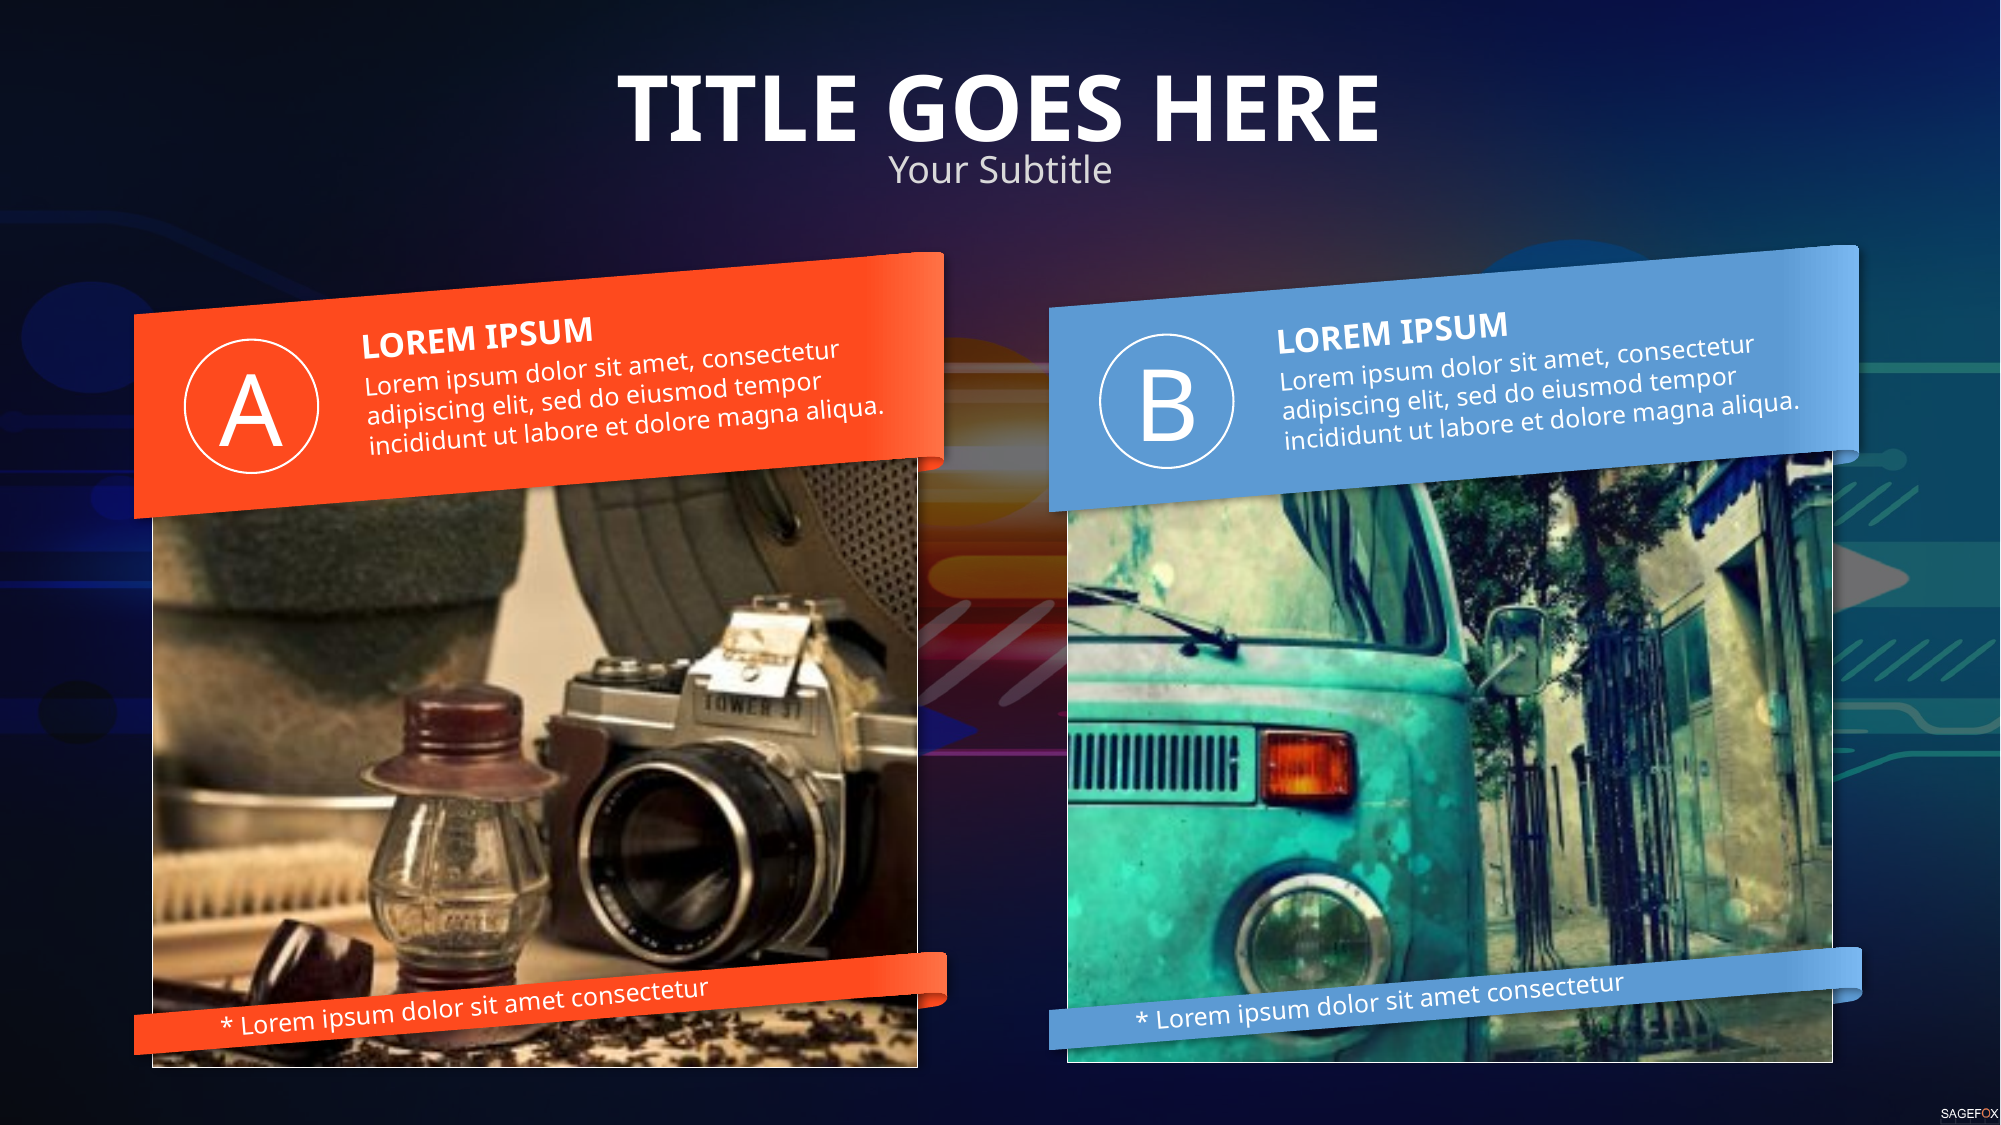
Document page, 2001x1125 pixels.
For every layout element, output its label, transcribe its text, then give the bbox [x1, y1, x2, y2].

text_box [133, 251, 945, 519]
text_box * Lorem ipsum dolor sit amet consectetur [208, 960, 766, 1048]
text_box [1049, 244, 1860, 513]
text_box [1067, 1000, 1833, 1063]
text_box [1067, 461, 1833, 1007]
text_box [930, 1003, 943, 1008]
text_box LOREM IPSUM Lorem ipsum dolor sit amet, consectetur adipiscing elit, sed do eiusmod tempor incididunt ut labore et dolore magna aliqua. [1264, 273, 1816, 462]
text_box LOREM IPSUM Lorem ipsum dolor sit amet, consectetur adipiscing elit, sed do eiusmod tempor incididunt ut labore et dolore magna aliqua. [348, 278, 901, 467]
text_box [1049, 947, 1863, 1051]
text_box * Lorem ipsum dolor sit amet consectetur [1123, 955, 1681, 1043]
text_box A [184, 339, 319, 473]
text_box B [1100, 334, 1234, 468]
text_box [930, 466, 940, 471]
text_box [152, 1004, 918, 1068]
text_box [133, 952, 948, 1056]
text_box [548, 42, 1452, 199]
text_box [152, 468, 918, 1011]
text_box [1846, 999, 1858, 1003]
picture [0, 0, 2001, 1125]
